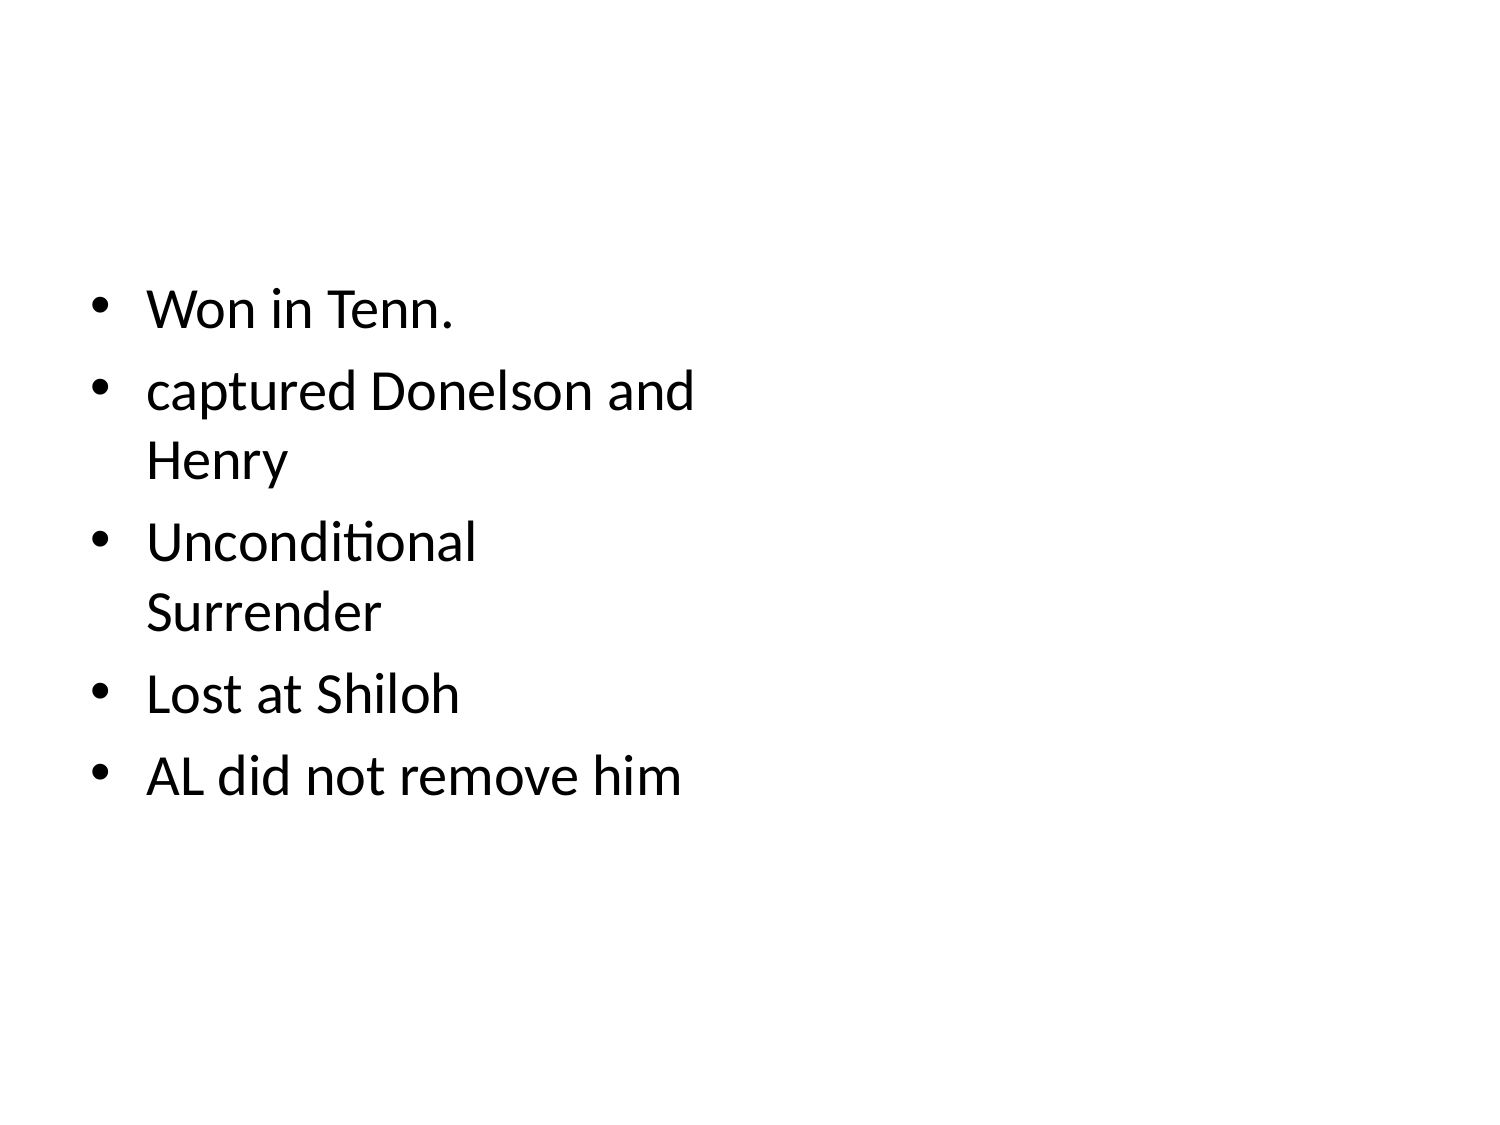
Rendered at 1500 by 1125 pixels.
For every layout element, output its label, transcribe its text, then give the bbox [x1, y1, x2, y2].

list Won in Tenn. captured Donelson and Henry Unconditional Surrender Lost at Shiloh AL did not remove him [75, 262, 738, 1005]
